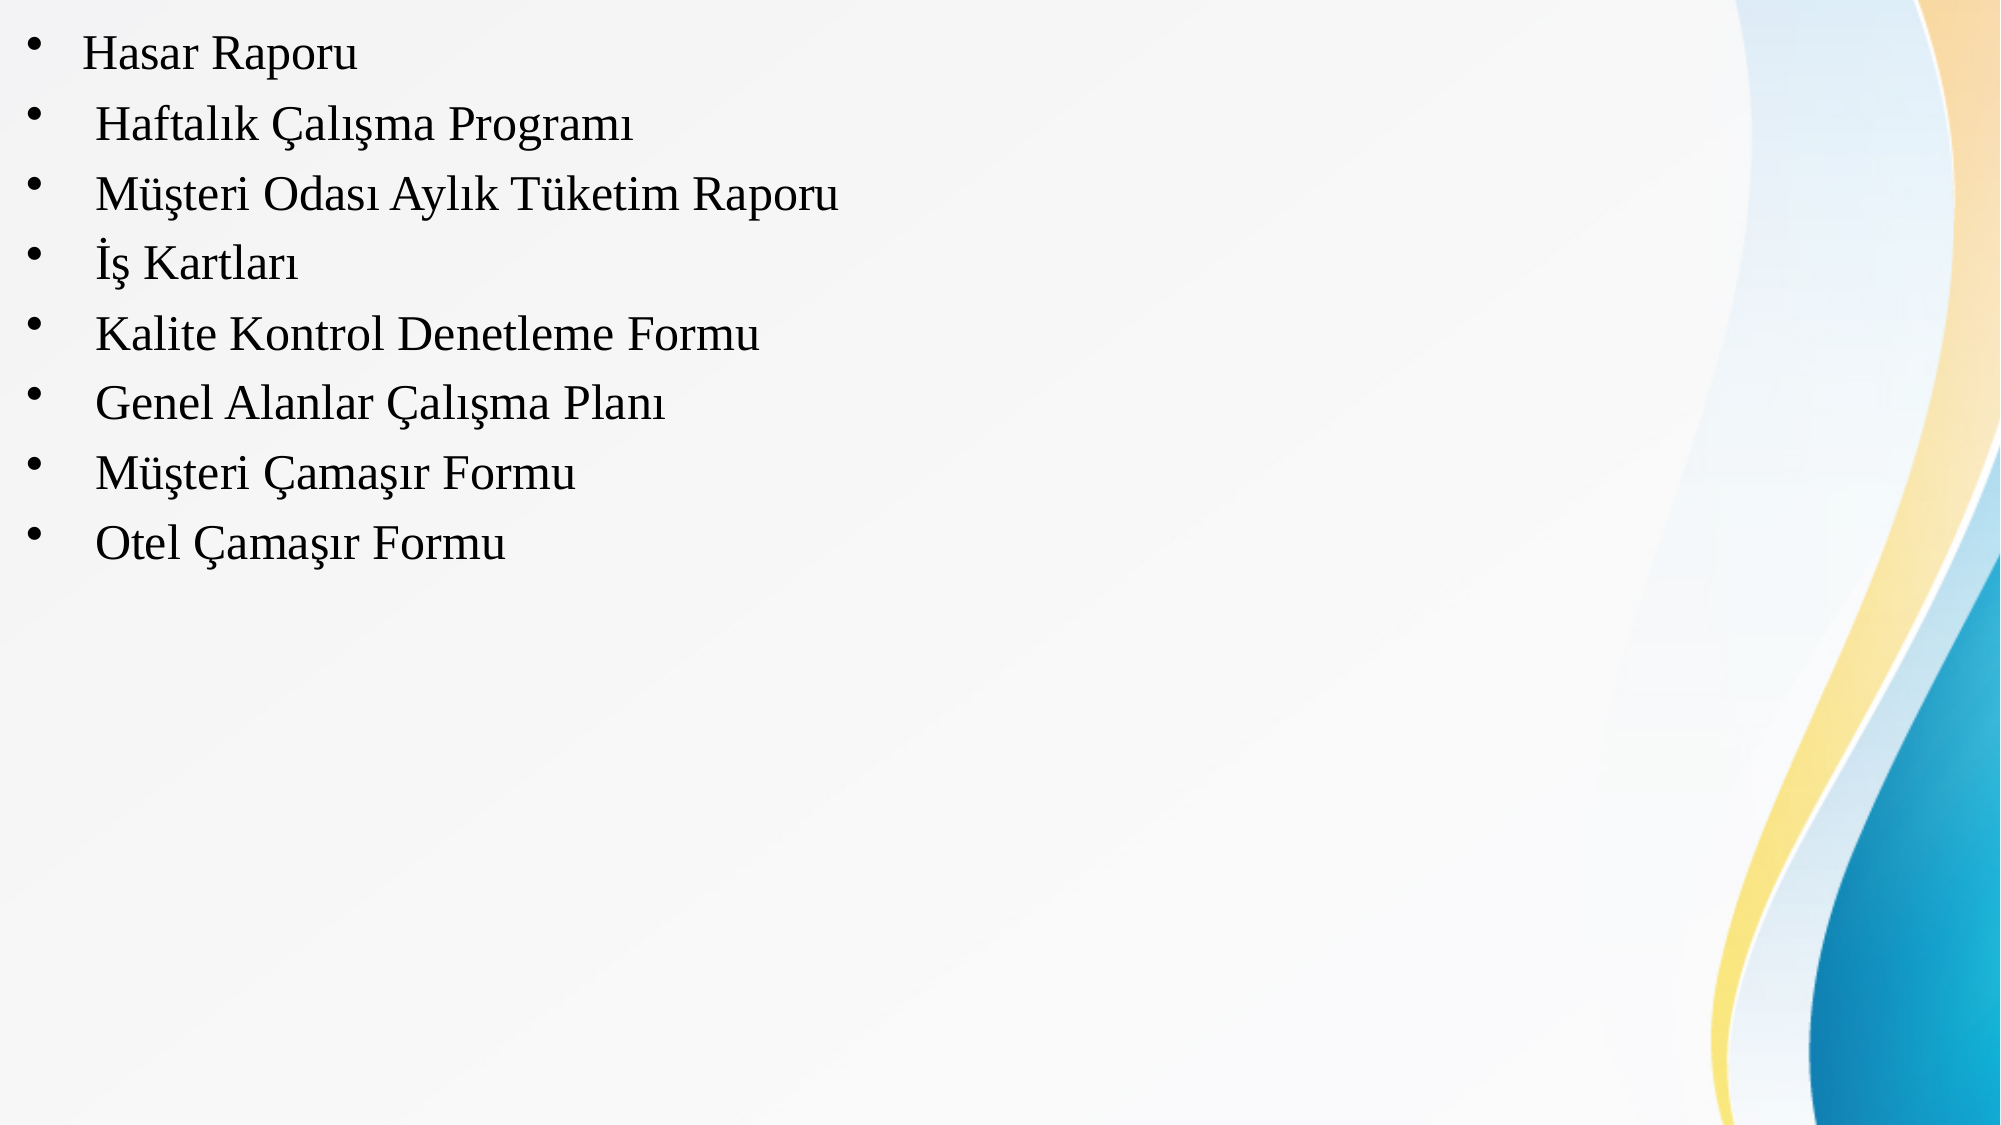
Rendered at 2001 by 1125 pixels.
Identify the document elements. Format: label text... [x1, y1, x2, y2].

list Hasar Raporu Haftalık Çalışma Programı Müşteri Odası Aylık Tüketim Raporu İş Kartları Kalite Kontrol Denetleme Formu Genel Alanlar Çalışma Planı Müşteri Çamaşır Formu Otel Çamaşır Formu [11, 12, 1981, 1118]
picture [0, 0, 2001, 1125]
